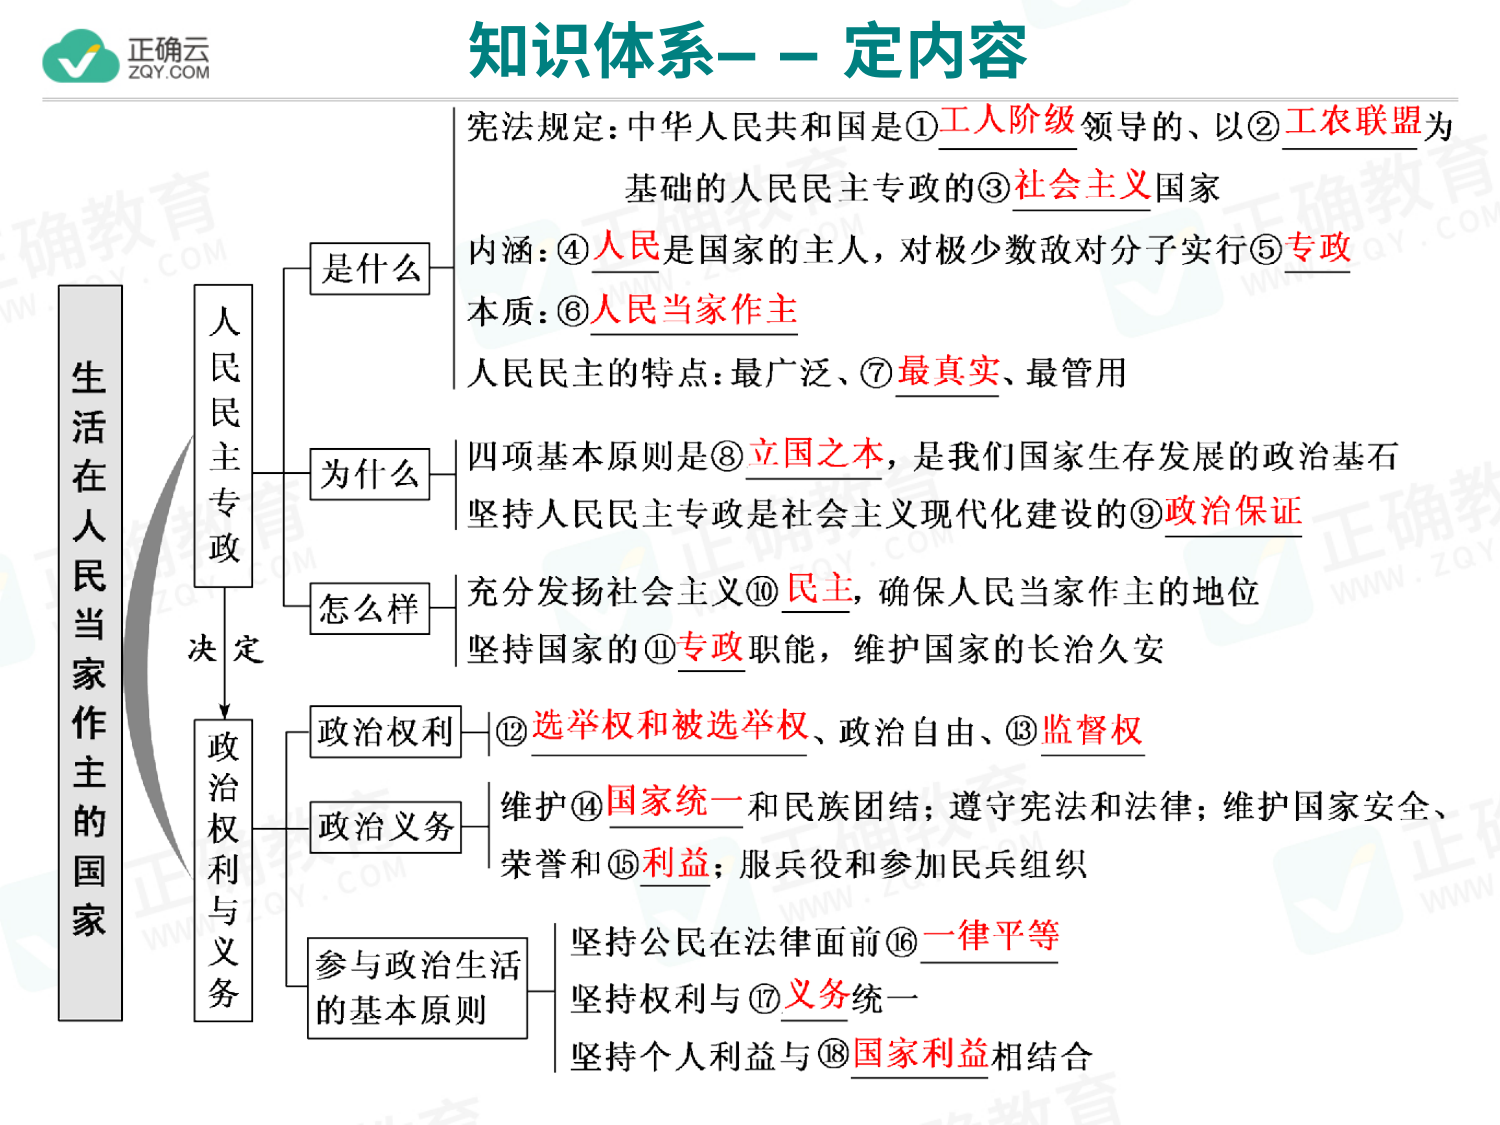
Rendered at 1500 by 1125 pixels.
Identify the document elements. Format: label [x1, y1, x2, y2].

text_box [145, 3, 1353, 99]
picture [0, 0, 1500, 1125]
